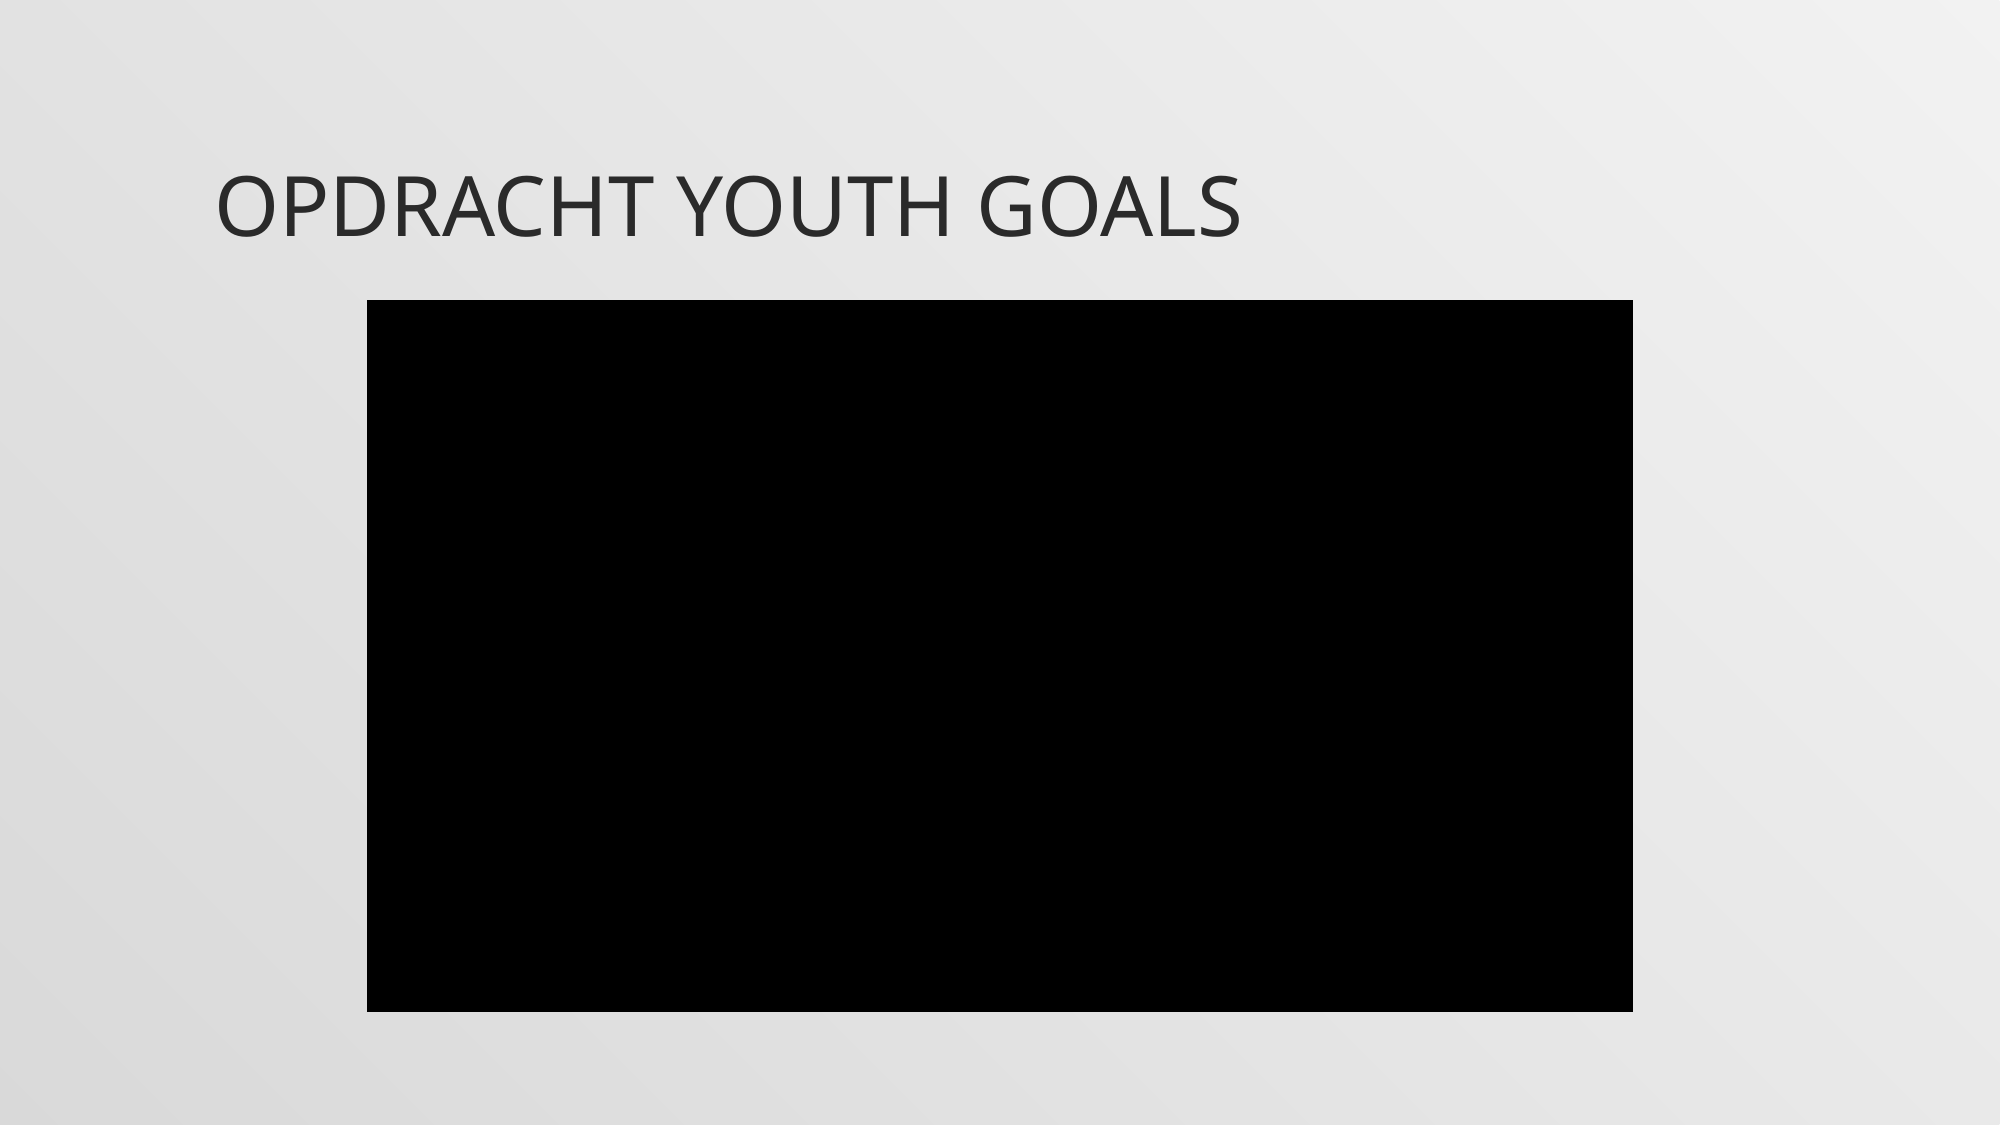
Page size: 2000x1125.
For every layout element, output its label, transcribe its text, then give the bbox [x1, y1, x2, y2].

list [366, 299, 1634, 1013]
title Opdracht Youth Goals [199, 45, 1800, 263]
